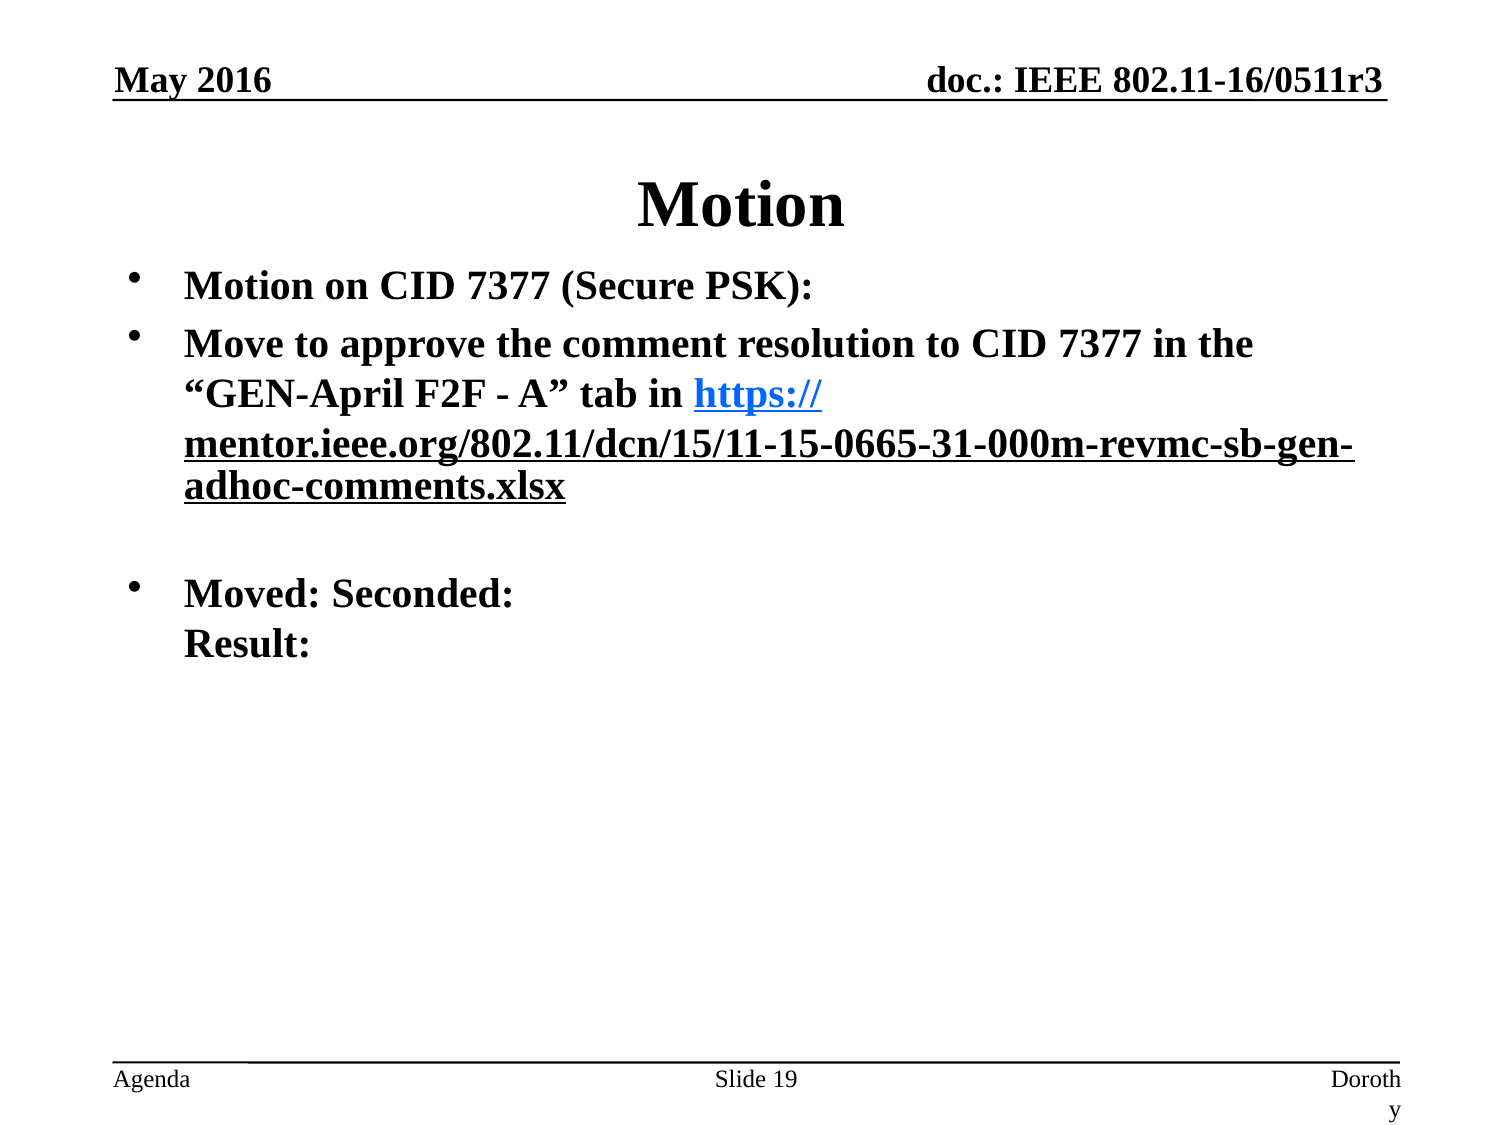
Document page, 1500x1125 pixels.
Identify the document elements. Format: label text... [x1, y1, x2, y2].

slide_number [114, 54, 425, 100]
title Motion [112, 112, 1388, 249]
footer Dorothy Stanley, HP Enterprise [1325, 1062, 1402, 1093]
list Motion on CID 7377 (Secure PSK): Move to approve the comment resolution to CID 7377 in the “GEN-April F2F - A” tab in https://mentor.ieee.org/802.11/dcn/15/11-15-0665-31-000m-revmc-sb-gen-adhoc-comments.xlsx Moved: Seconded: Result: [112, 249, 1388, 1063]
slide_number Slide 19 [712, 1063, 800, 1093]
